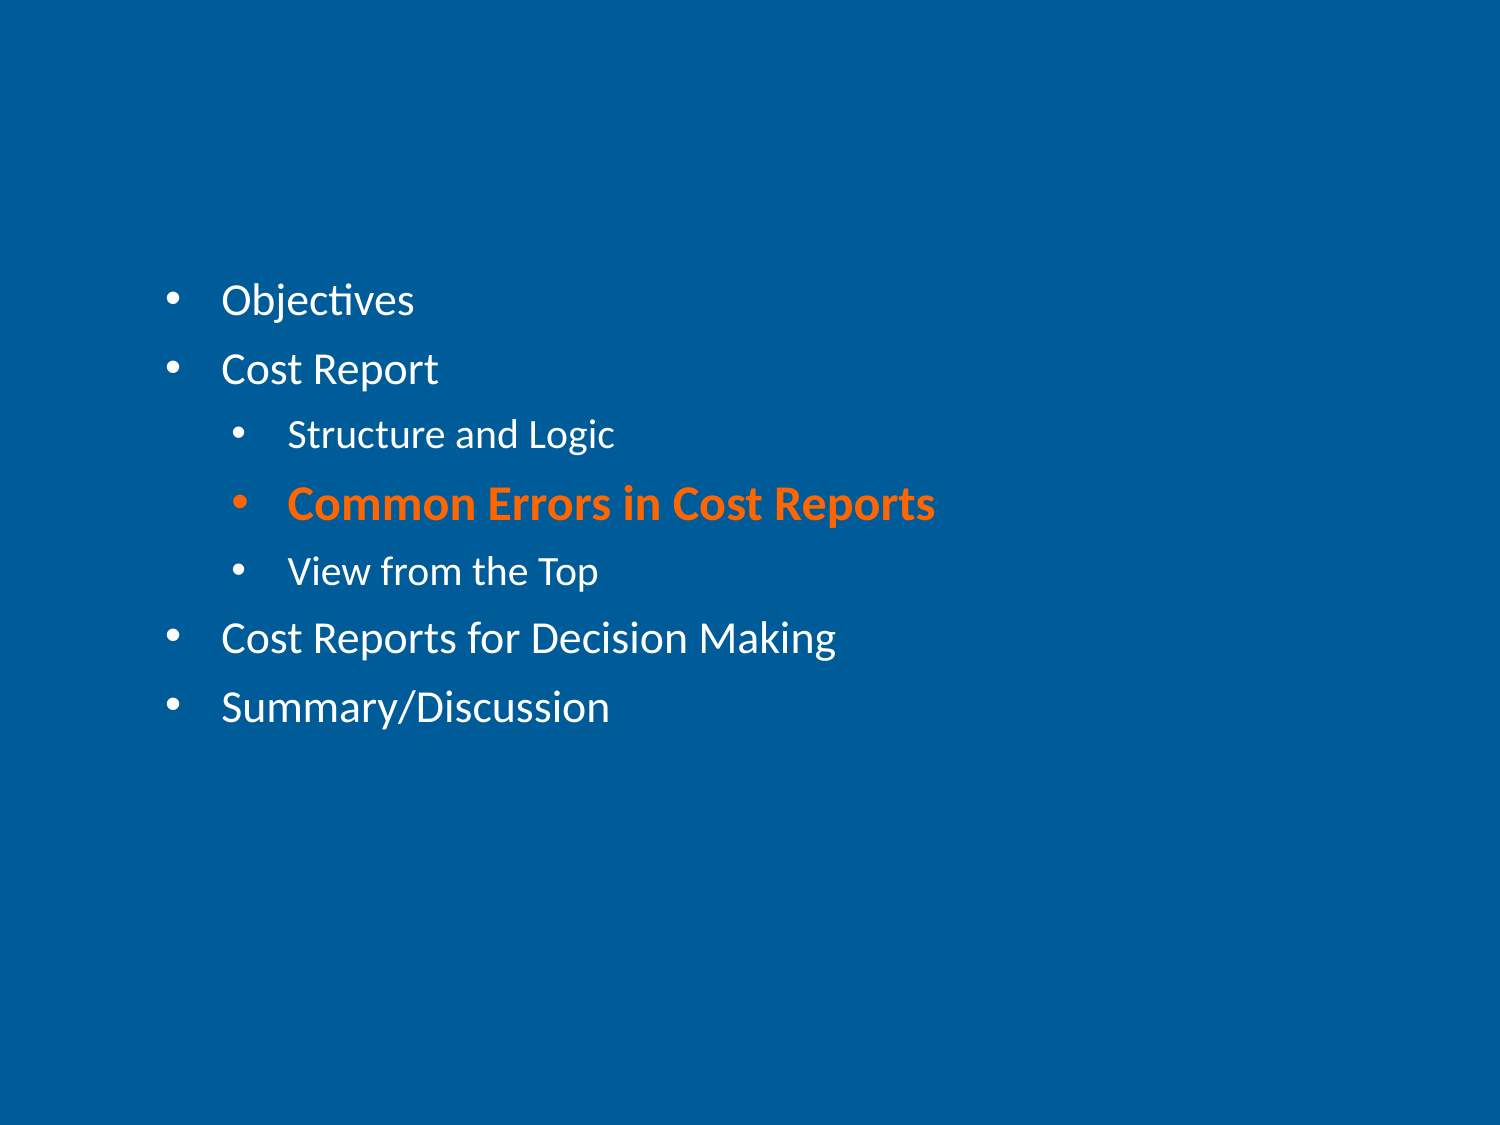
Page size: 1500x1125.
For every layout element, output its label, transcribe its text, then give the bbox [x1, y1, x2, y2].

list Objectives Cost Report Structure and Logic Common Errors in Cost Reports View from the Top Cost Reports for Decision Making Summary/Discussion [149, 262, 1351, 916]
